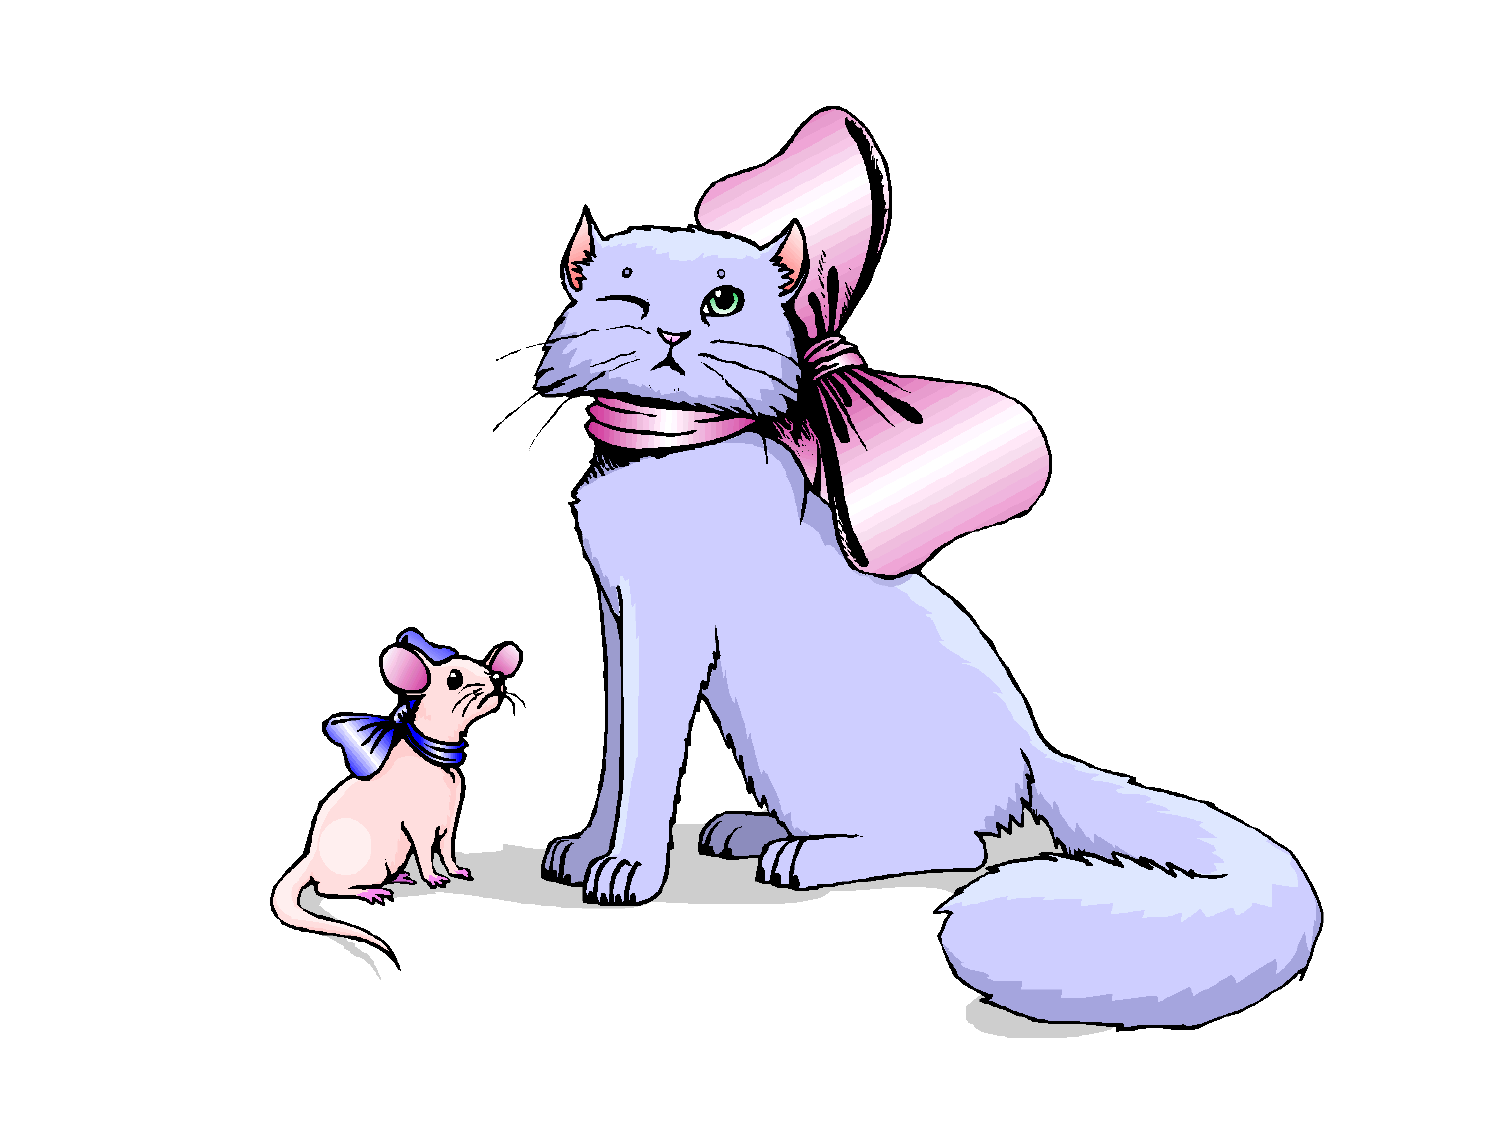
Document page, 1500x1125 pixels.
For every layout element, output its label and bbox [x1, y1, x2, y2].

picture [265, 101, 1324, 1043]
